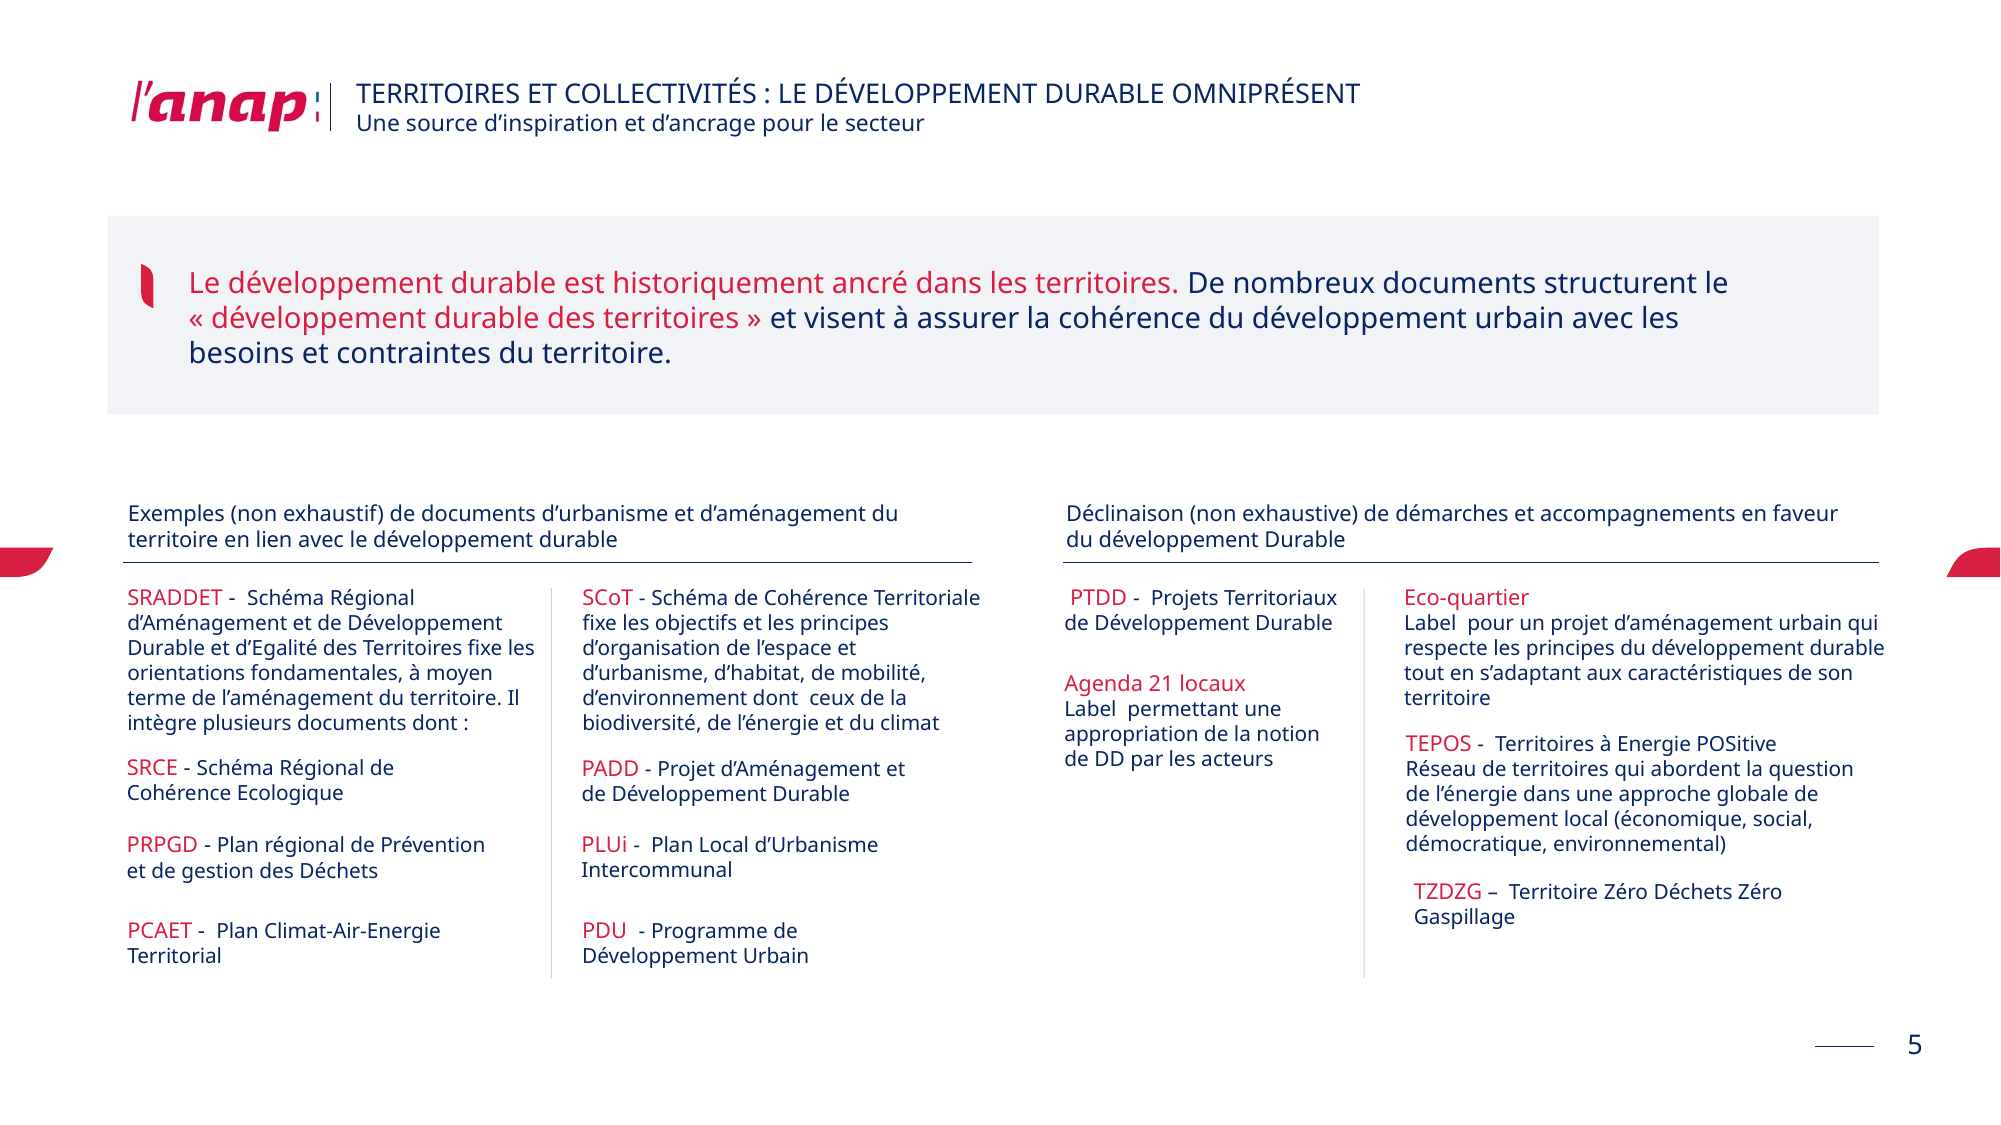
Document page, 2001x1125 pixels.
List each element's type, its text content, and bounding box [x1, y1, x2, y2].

picture [130, 80, 323, 132]
text_box TZDZG – Territoire Zéro Déchets Zéro Gaspillage [1398, 863, 1830, 943]
text_box PCAET - Plan Climat-Air-Energie Territorial [112, 909, 459, 976]
text_box SRADDET - Schéma Régional d’Aménagement et de Développement Durable et d’Egalité des Territoires fixe les orientations fondamentales, à moyen terme de l’aménagement du territoire. Il intègre plusieurs documents dont : [112, 576, 551, 742]
text_box Déclinaison (non exhaustive) de démarches et accompagnements en faveur du développement Durable [1051, 492, 1875, 560]
text_box Territoires et collectivités : le développement durable omniprésent Une source d’inspiration et d’ancrage pour le secteur [326, 77, 1875, 135]
text_box PRPGD - Plan régional de Prévention et de gestion des Déchets [111, 817, 501, 896]
text_box Le développement durable est historiquement ancré dans les territoires. De nombreux documents structurent le « développement durable des territoires » et visent à assurer la cohérence du développement urbain avec les besoins et contraintes du territoire. [174, 256, 1792, 377]
text_box Agenda 21 locaux Label permettant une appropriation de la notion de DD par les acteurs [1049, 661, 1354, 778]
text_box SRCE - Schéma Régional de Cohérence Ecologique [112, 745, 459, 812]
text_box PADD - Projet d’Aménagement et de Développement Durable [566, 746, 946, 813]
text_box Eco-quartier Label pour un projet d’aménagement urbain qui respecte les principes du développement durable tout en s’adaptant aux caractéristiques de son territoire [1389, 575, 1912, 717]
text_box PDU - Programme de Développement Urbain [567, 909, 914, 976]
text_box SCoT - Schéma de Cohérence Territoriale fixe les objectifs et les principes d’organisation de l’espace et d’urbanisme, d’habitat, de mobilité, d’environnement dont ceux de la biodiversité, de l’énergie et du climat [567, 576, 1000, 742]
text_box [106, 215, 1880, 416]
text_box PTDD - Projets Territoriaux de Développement Durable [1049, 576, 1364, 642]
text_box [141, 263, 154, 309]
text_box PLUi - Plan Local d’Urbanisme Intercommunal [566, 816, 915, 895]
text_box TEPOS - Territoires à Energie POSitive Réseau de territoires qui abordent la question de l’énergie dans une approche globale de développement local (économique, social, démocratique, environnemental) [1390, 721, 1895, 863]
text_box Exemples (non exhaustif) de documents d’urbanisme et d’aménagement du territoire en lien avec le développement durable [113, 492, 972, 560]
